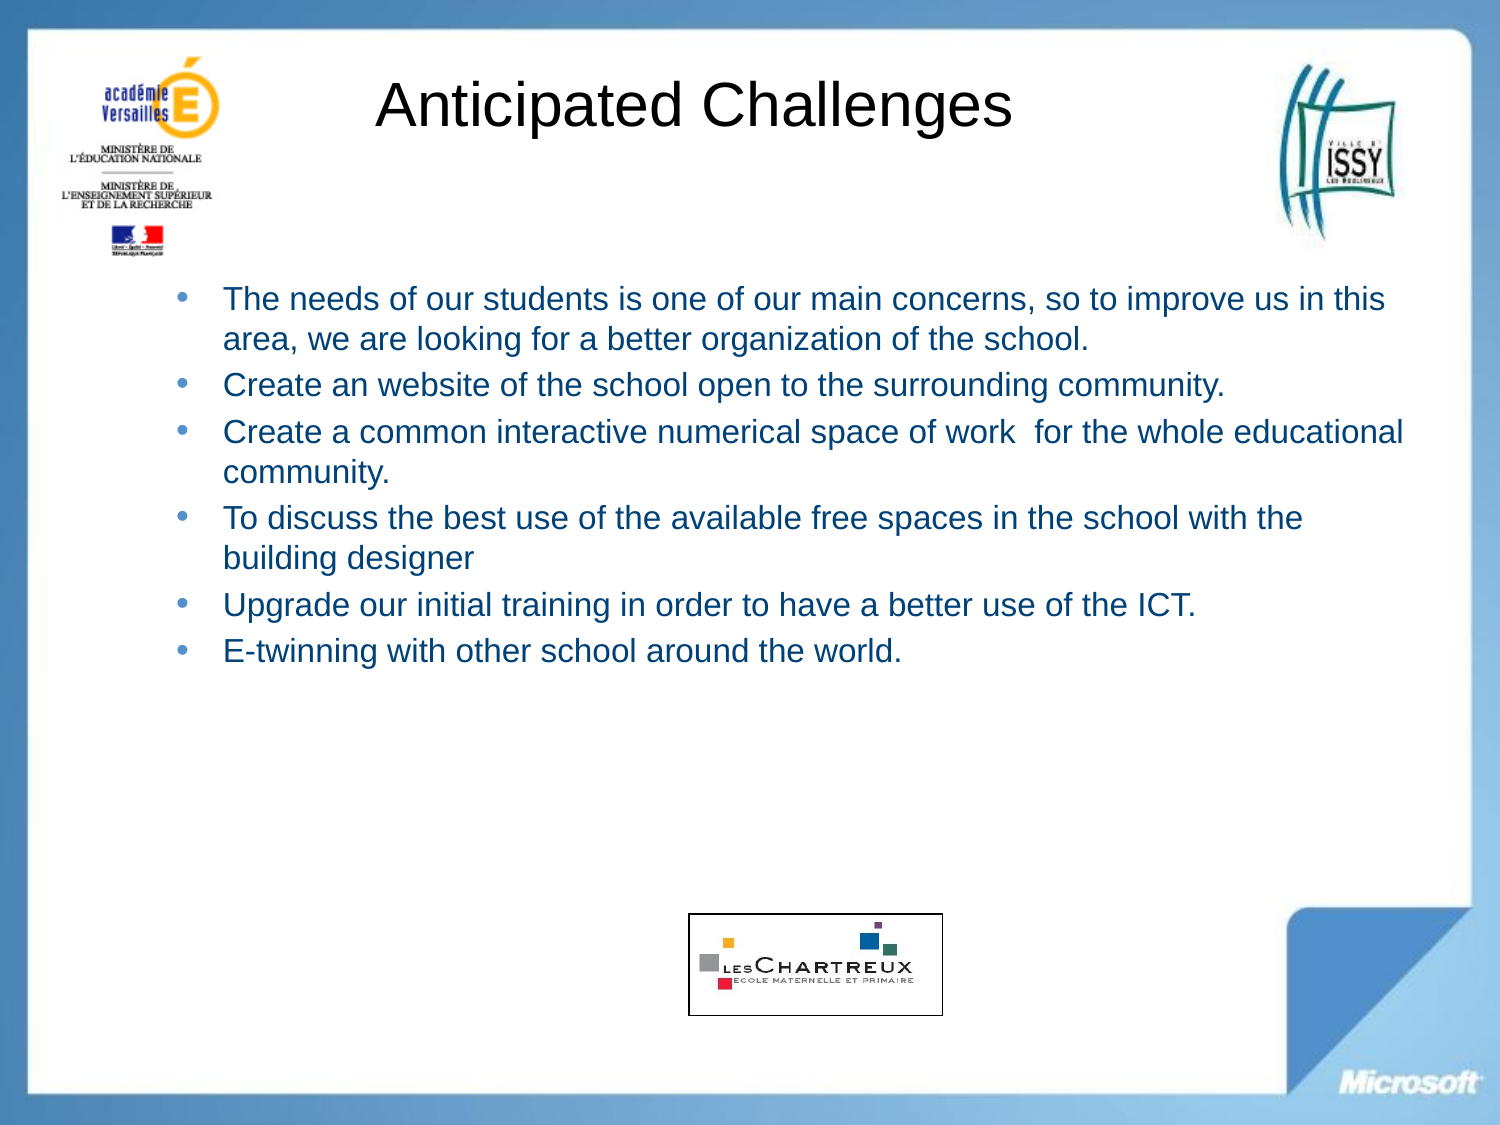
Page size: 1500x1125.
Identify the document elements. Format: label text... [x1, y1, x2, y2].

title Anticipated Challenges [360, 56, 1086, 187]
picture [0, 0, 1500, 1125]
list The needs of our students is one of our main concerns, so to improve us in this area, we are looking for a better organization of the school. Create an website of the school open to the surrounding community. Create a common interactive numerical space of work for the whole educational community. To discuss the best use of the available free spaces in the school with the building designer Upgrade our initial training in order to have a better use of the ICT. E-twinning with other school around the world. [161, 269, 1438, 1013]
